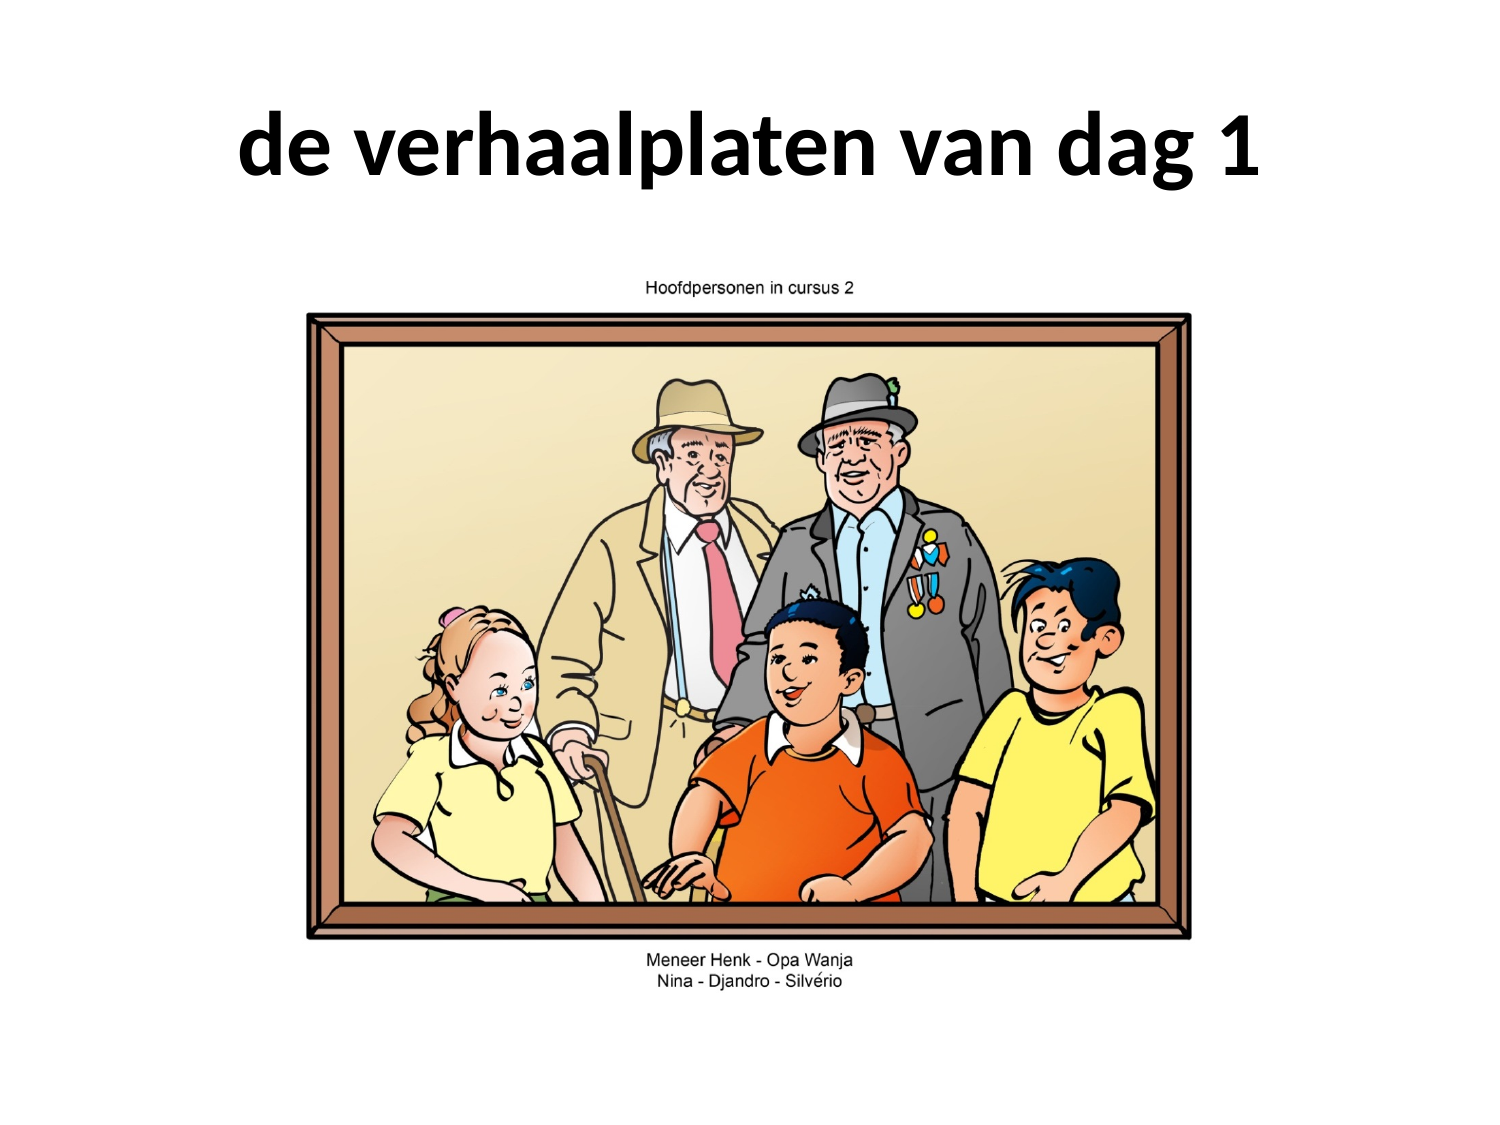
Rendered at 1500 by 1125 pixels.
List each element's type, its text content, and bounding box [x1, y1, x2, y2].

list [224, 262, 1276, 1006]
title de verhaalplaten van dag 1 [75, 45, 1425, 233]
